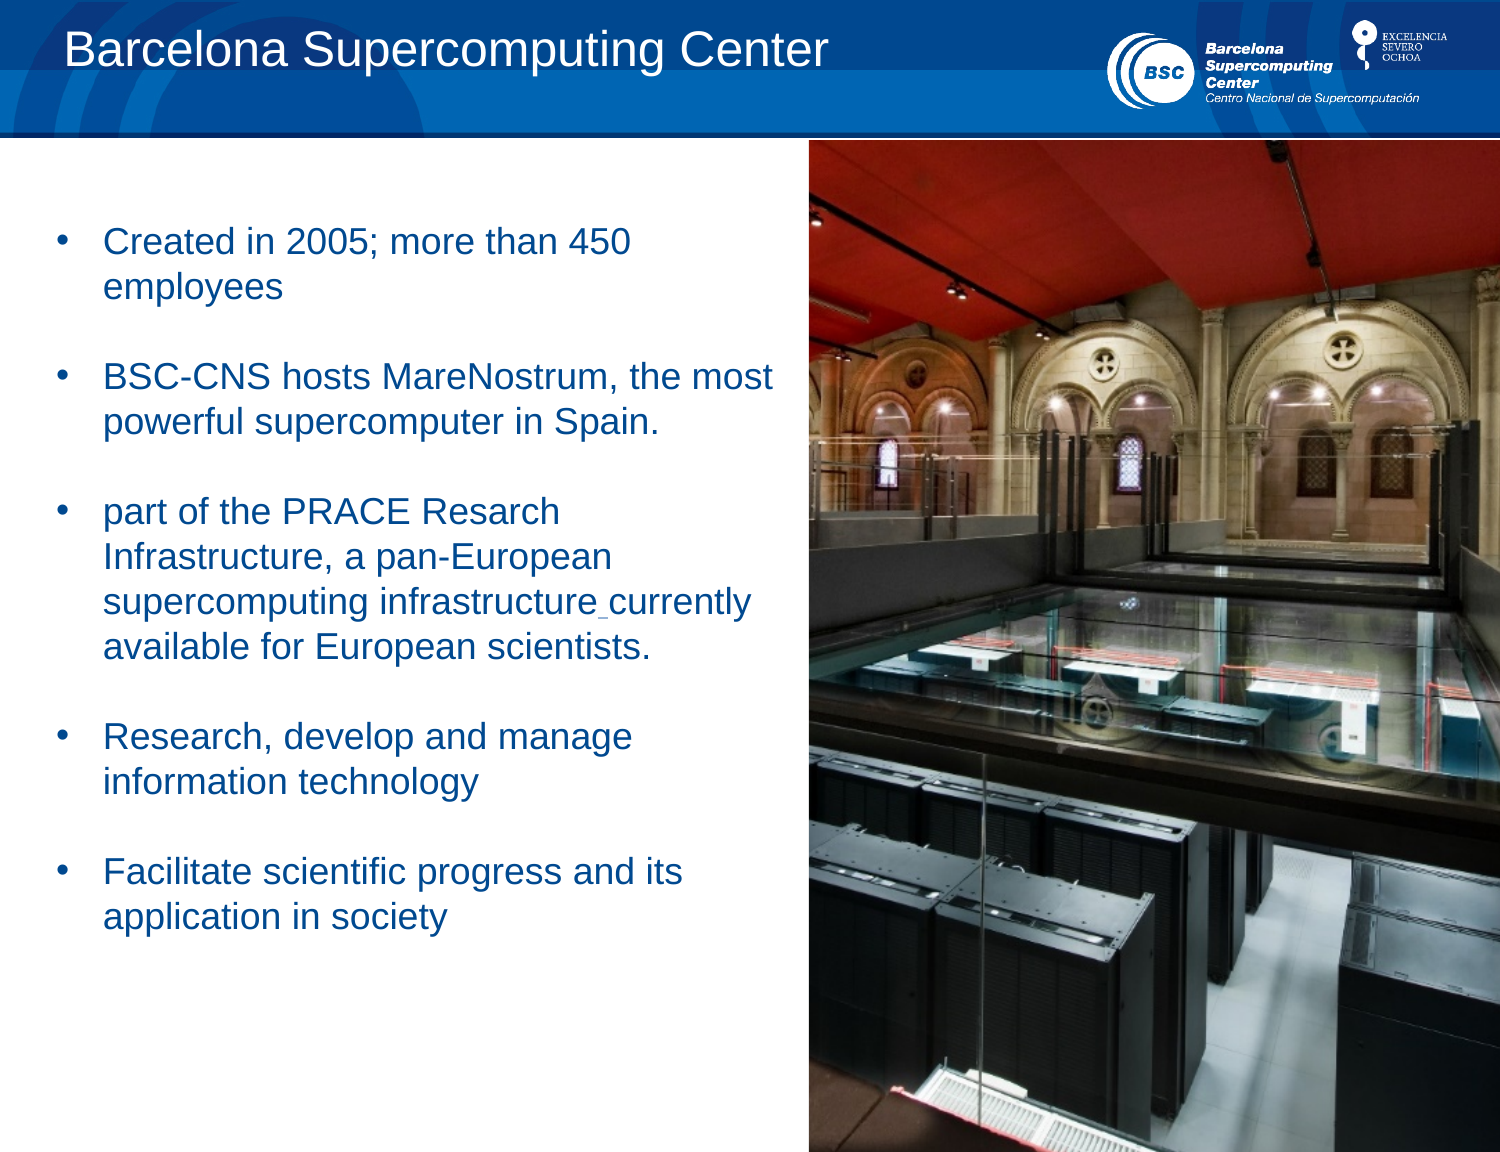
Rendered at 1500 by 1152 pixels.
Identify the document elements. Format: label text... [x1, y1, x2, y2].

text_box Created in 2005; more than 450 employees BSC-CNS hosts MareNostrum, the most powerful supercomputer in Spain. part of the PRACE Resarch Infrastructure, a pan-European supercomputing infrastructure currently available for European scientists. Research, develop and manage information technology Facilitate scientific progress and its application in society [41, 210, 803, 945]
title Barcelona Supercomputing Center [48, 8, 1029, 124]
picture [0, 0, 1500, 138]
picture [808, 139, 1500, 1152]
